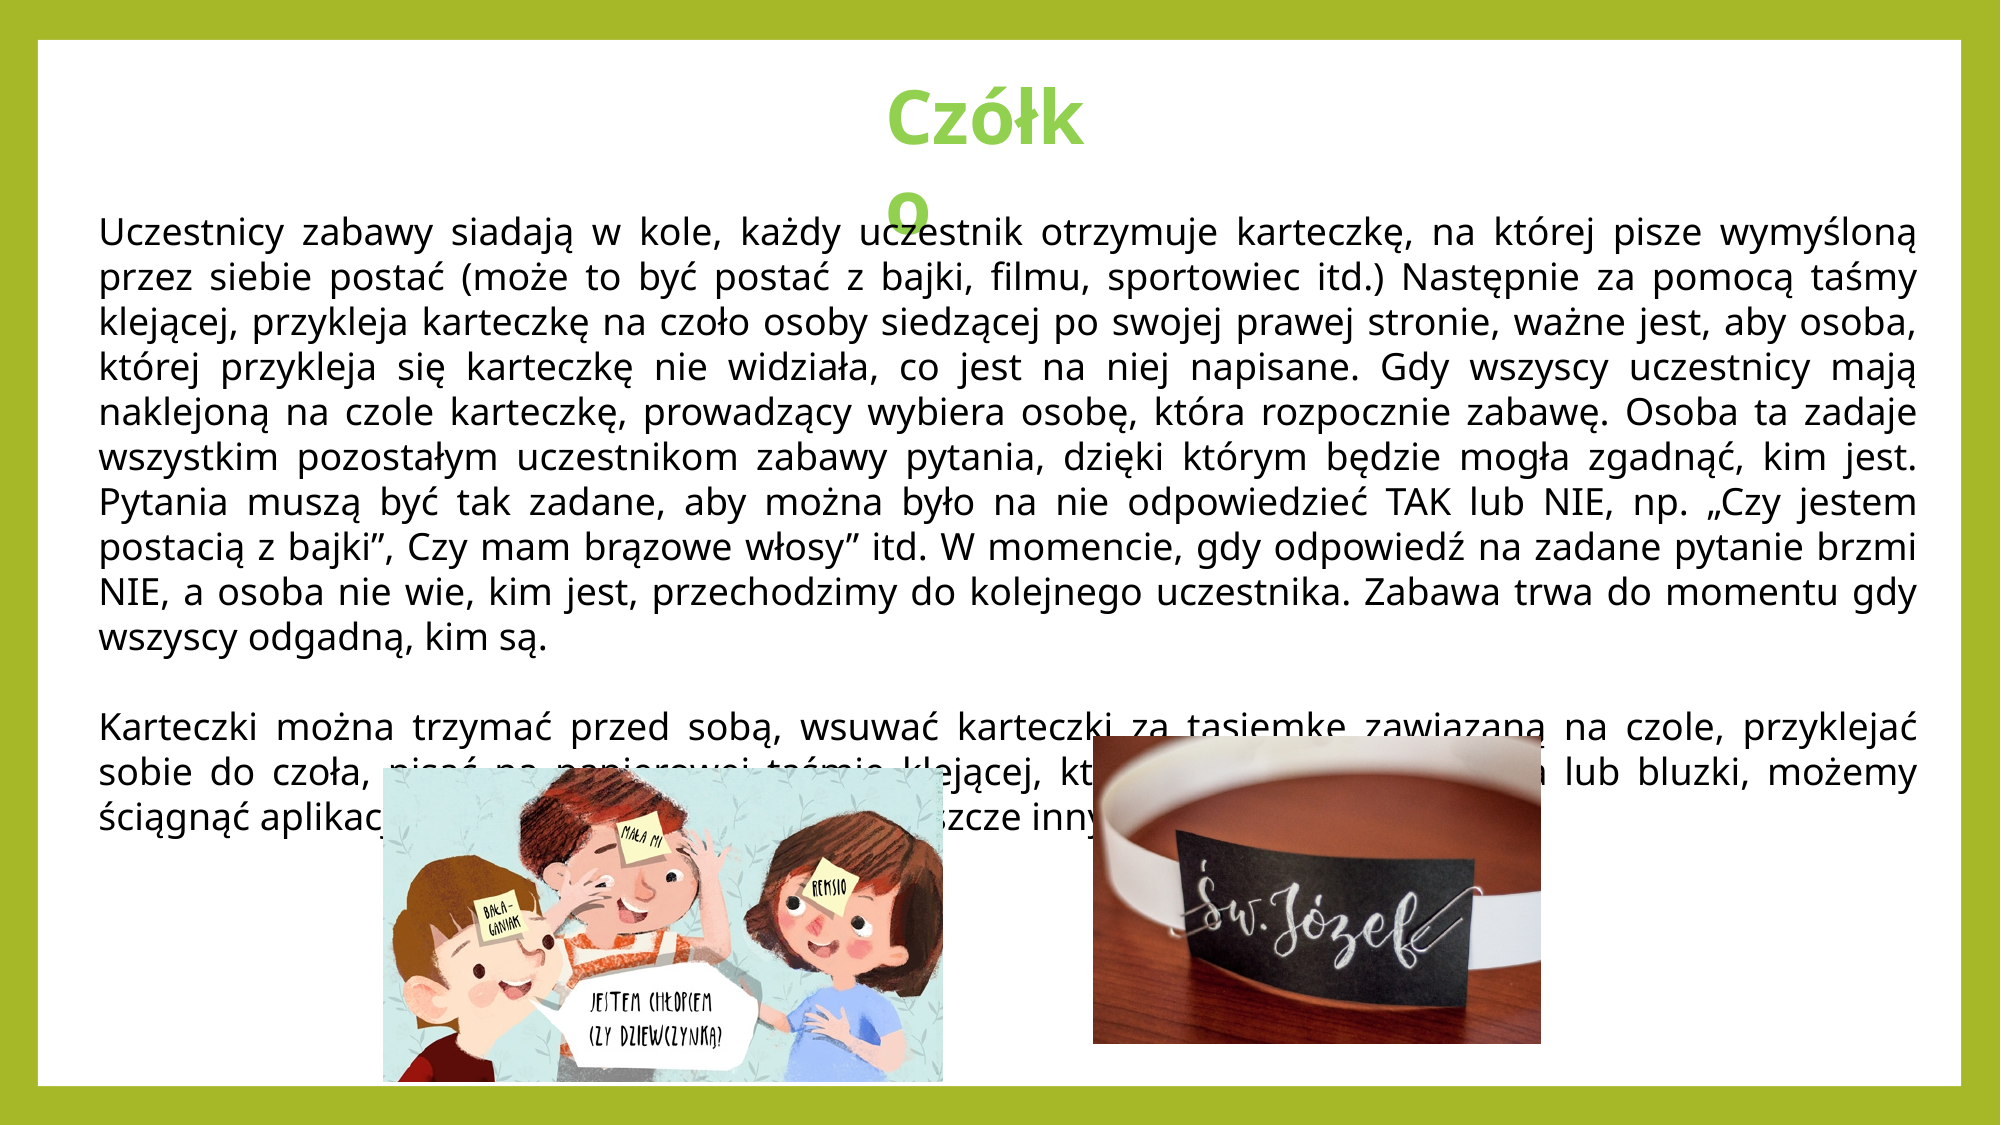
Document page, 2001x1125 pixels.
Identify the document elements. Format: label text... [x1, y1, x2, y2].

text_box Czółko [870, 62, 1130, 200]
picture [383, 768, 943, 1082]
picture [1093, 735, 1541, 1044]
text_box Uczestnicy zabawy siadają w kole, każdy uczestnik otrzymuje karteczkę, na której pisze wymyśloną przez siebie postać (może to być postać z bajki, filmu, sportowiec itd.) Następnie za pomocą taśmy klejącej, przykleja karteczkę na czoło osoby siedzącej po swojej prawej stronie, ważne jest, aby osoba, której przykleja się karteczkę nie widziała, co jest na niej napisane. Gdy wszyscy uczestnicy mają naklejoną na czole karteczkę, prowadzący wybiera osobę, która rozpocznie zabawę. Osoba ta zadaje wszystkim pozostałym uczestnikom zabawy pytania, dzięki którym będzie mogła zgadnąć, kim jest. Pytania muszą być tak zadane, aby można było na nie odpowiedzieć TAK lub NIE, np. „Czy jestem postacią z bajki”, Czy mam brązowe włosy” itd. W momencie, gdy odpowiedź na zadane pytanie brzmi NIE, a osoba nie wie, kim jest, przechodzimy do kolejnego uczestnika. Zabawa trwa do momentu gdy wszyscy odgadną, kim są. Karteczki można trzymać przed sobą, wsuwać karteczki za tasiemkę zawiązaną na czole, przyklejać sobie do czoła, pisać na papierowej taśmie klejącej, którą przyklejamy do czoła lub bluzki, możemy ściągnąć aplikację na telefon… a może znacie jeszcze inny sposób? [83, 200, 1934, 845]
